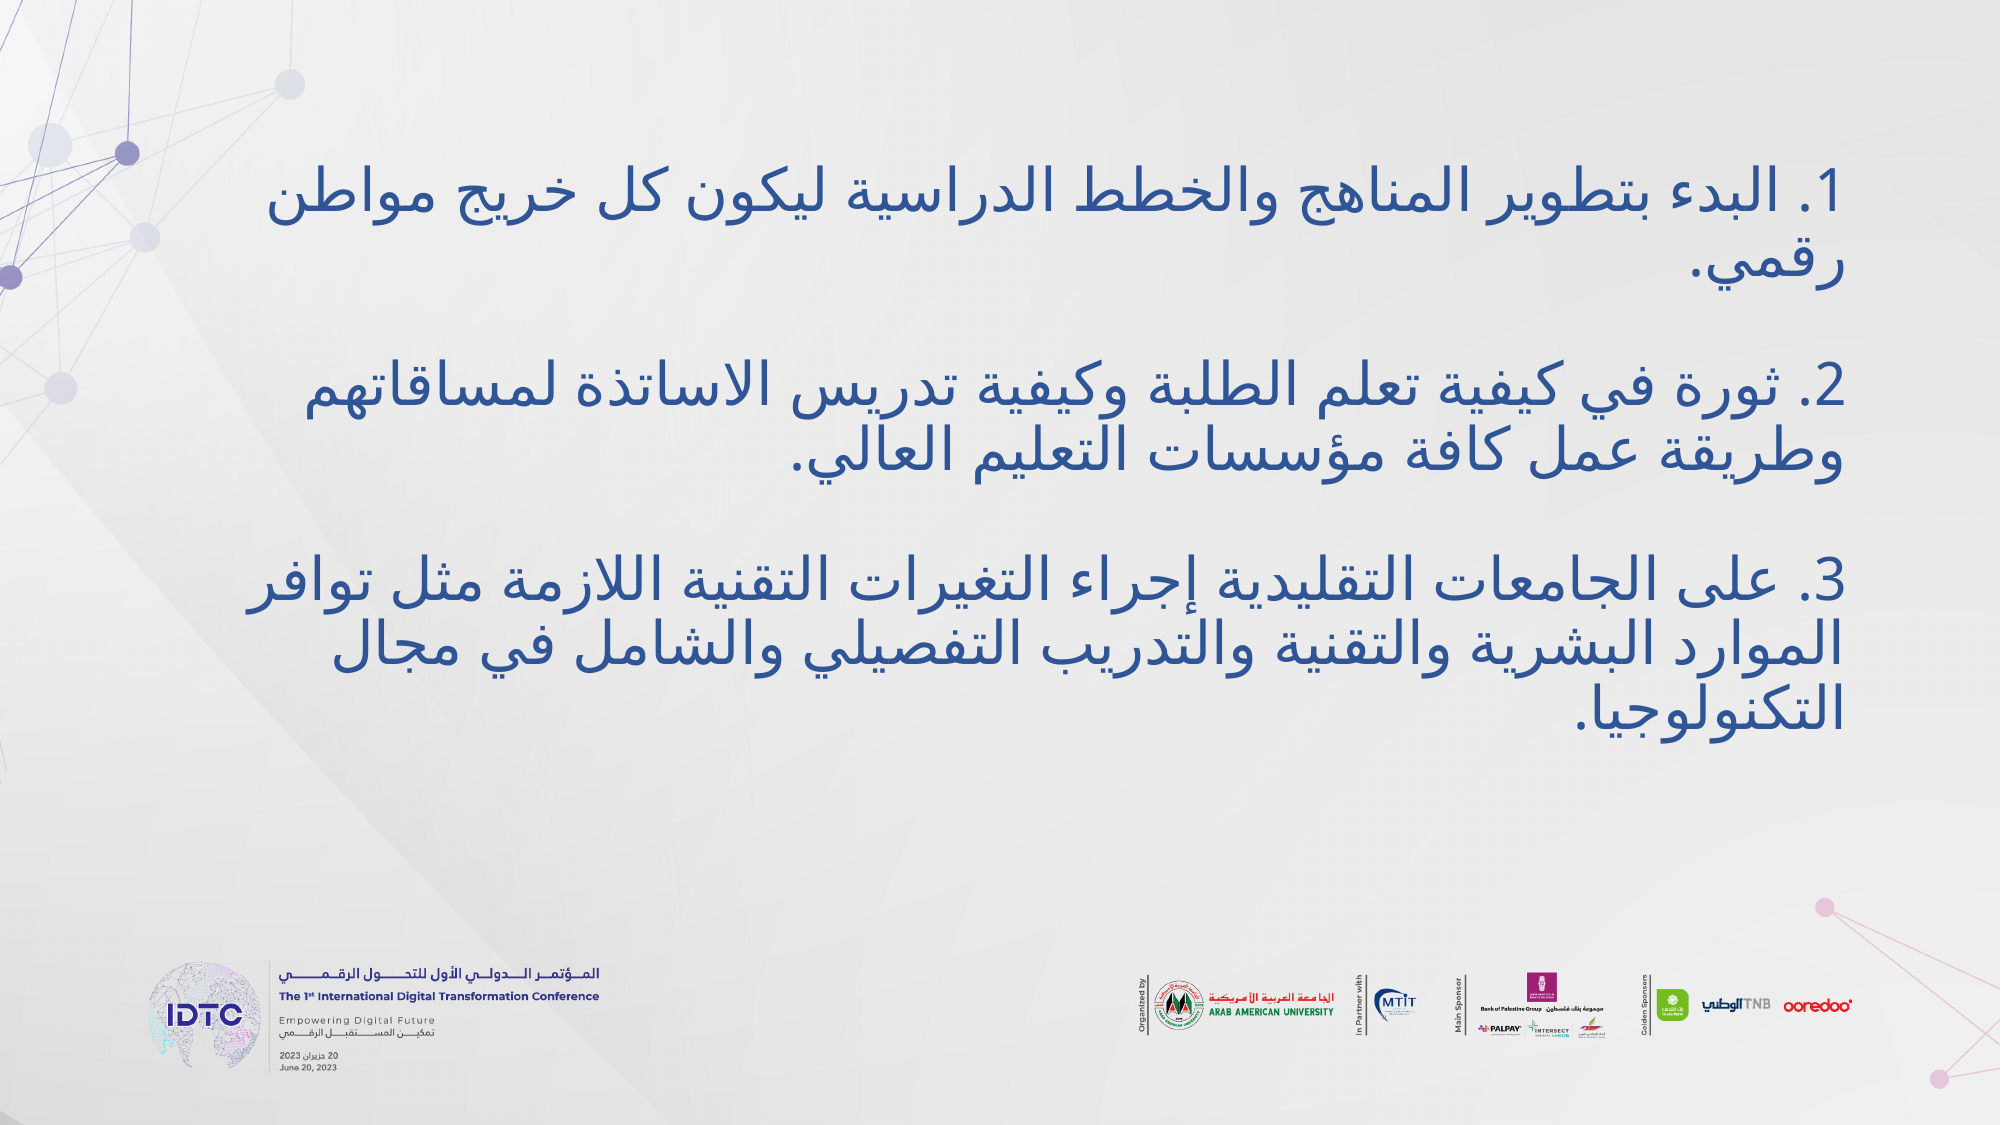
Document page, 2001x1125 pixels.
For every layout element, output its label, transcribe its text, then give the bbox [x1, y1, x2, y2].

picture [0, 0, 2000, 1125]
title 1. البدء بتطوير المناهج والخطط الدراسية ليكون كل خريج مواطن رقمي. 2. ثورة في كيفية تعلم الطلبة وكيفية تدريس الاساتذة لمساقاتهم وطريقة عمل كافة مؤسسات التعليم العالي. 3. على الجامعات التقليدية إجراء التغيرات التقنية اللازمة مثل توافر الموارد البشرية والتقنية والتدريب التفصيلي والشامل في مجال التكنولوجيا. [137, 149, 1863, 889]
